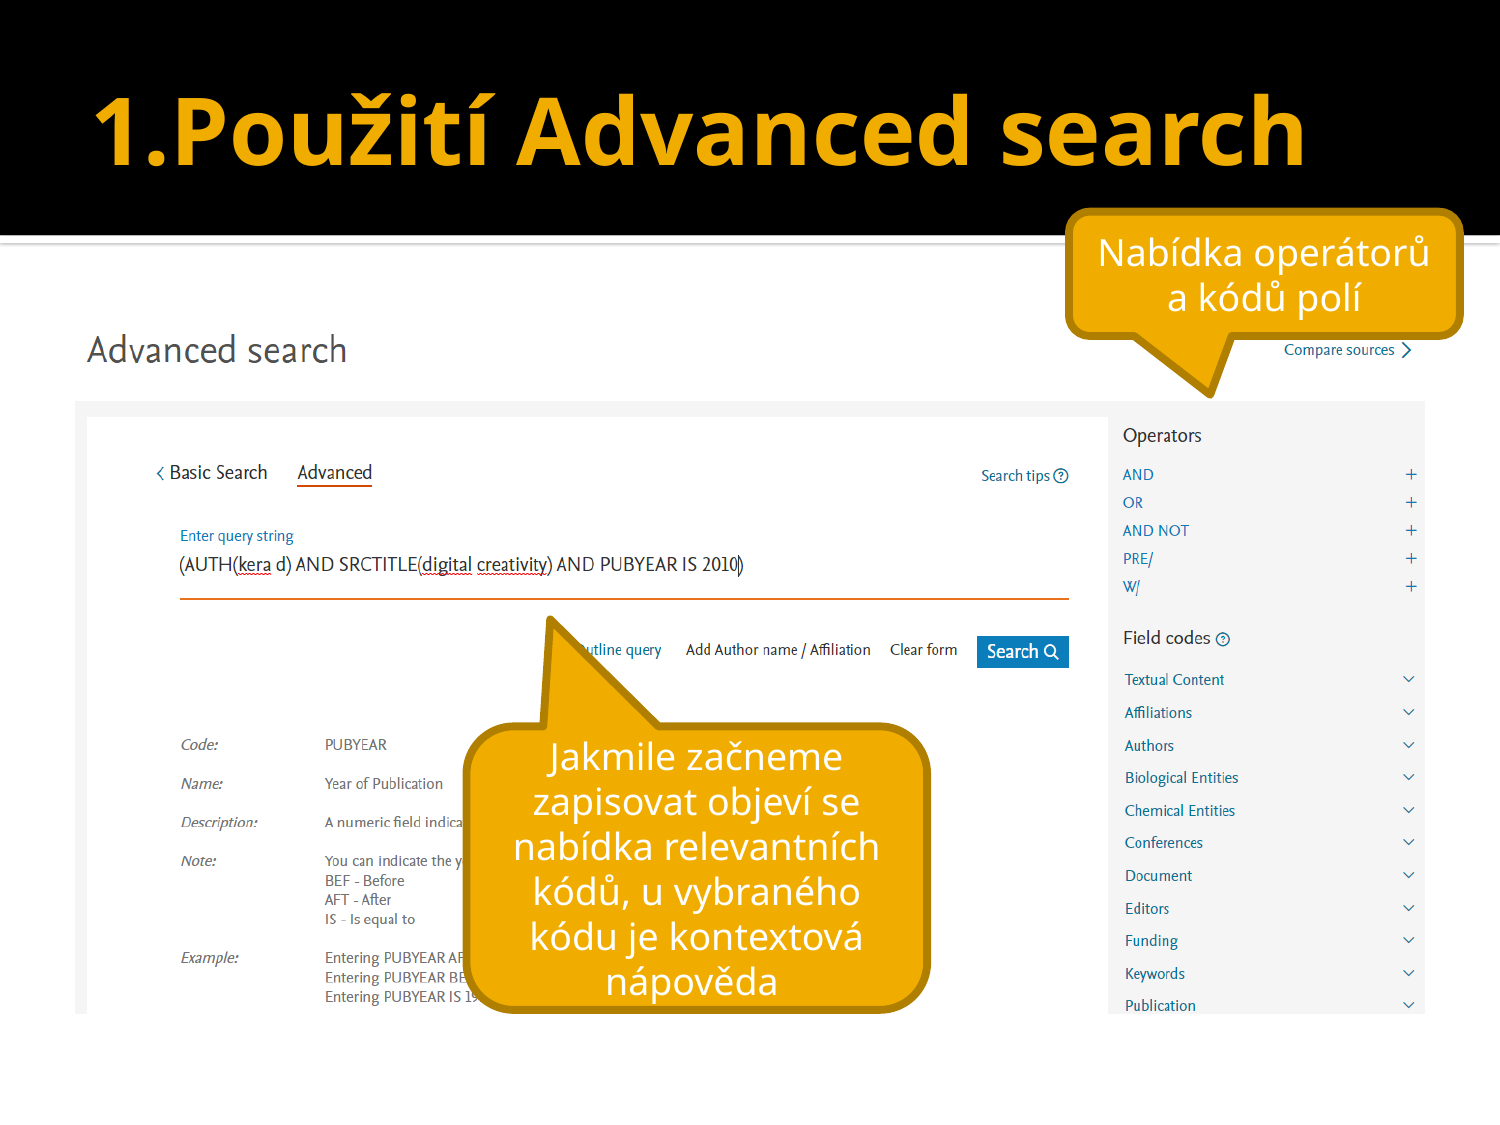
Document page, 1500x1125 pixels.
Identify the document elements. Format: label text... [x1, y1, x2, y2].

title 1.Použití Advanced search [75, 25, 1425, 231]
text_box Nabídka operátorů a kódů polí [1065, 207, 1464, 340]
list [74, 327, 1425, 1014]
